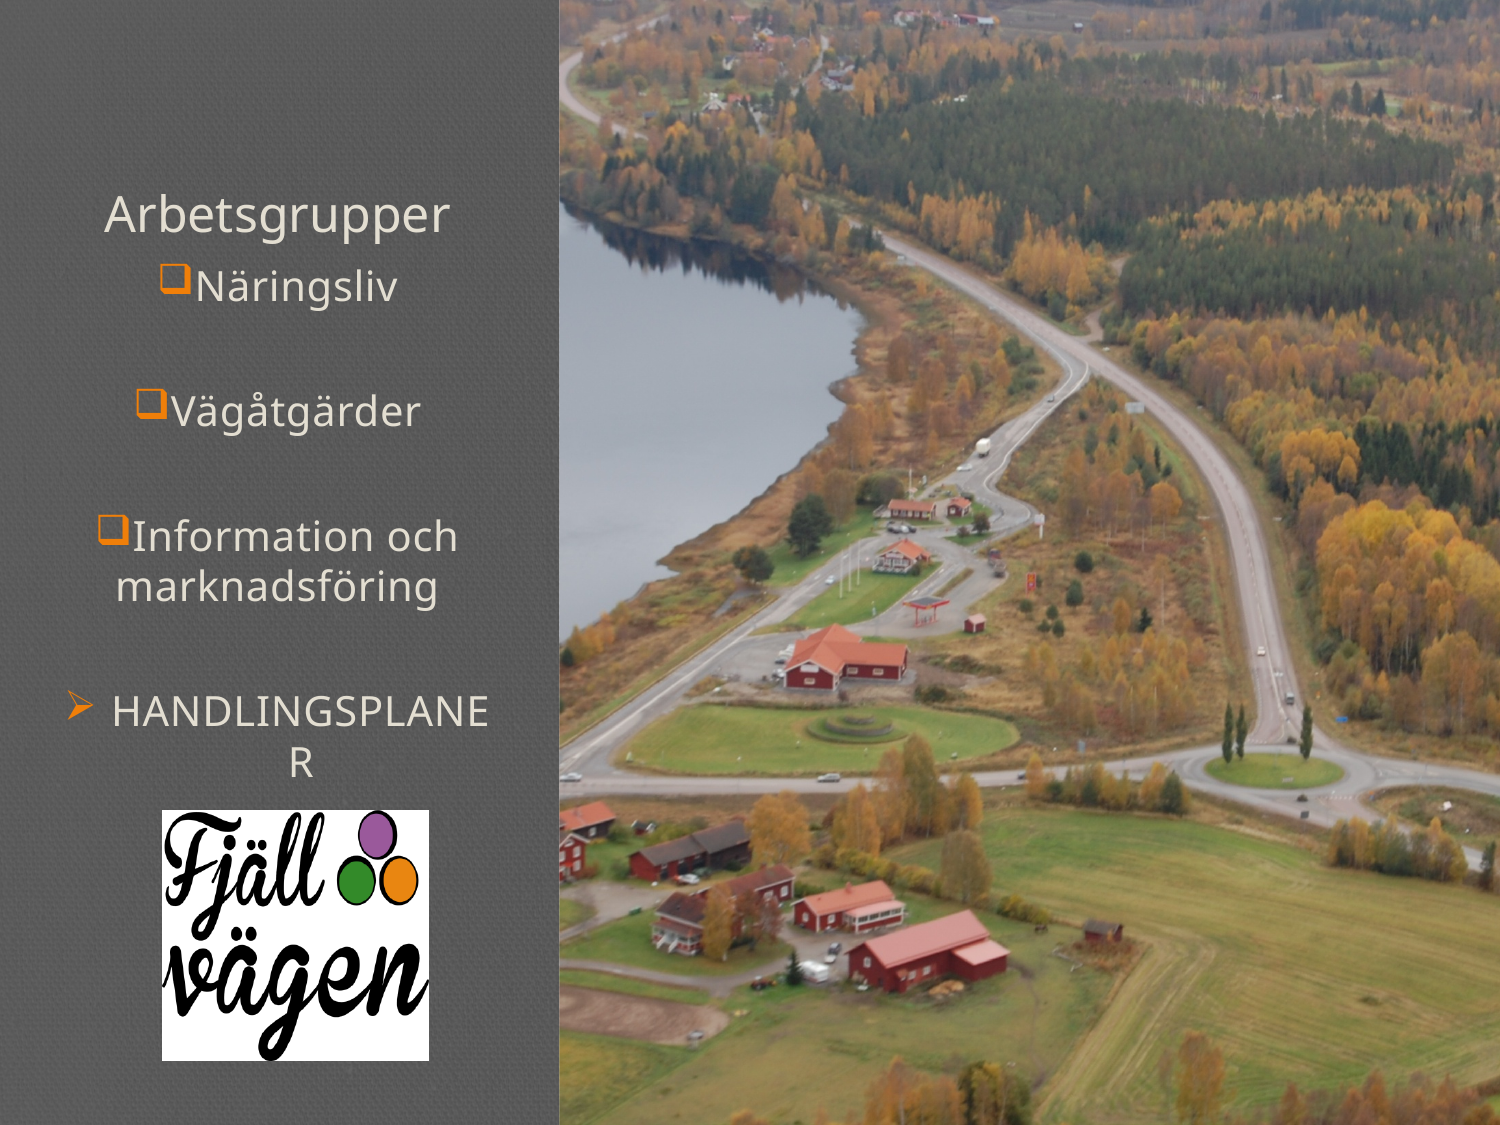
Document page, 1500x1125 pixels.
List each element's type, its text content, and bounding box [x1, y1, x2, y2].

picture [559, 0, 1500, 1125]
list Näringsliv Vägåtgärder Information och marknadsföring HANDLINGSPLANER [45, 251, 510, 1025]
title Arbetsgrupper [45, 37, 511, 250]
picture [162, 810, 429, 1061]
